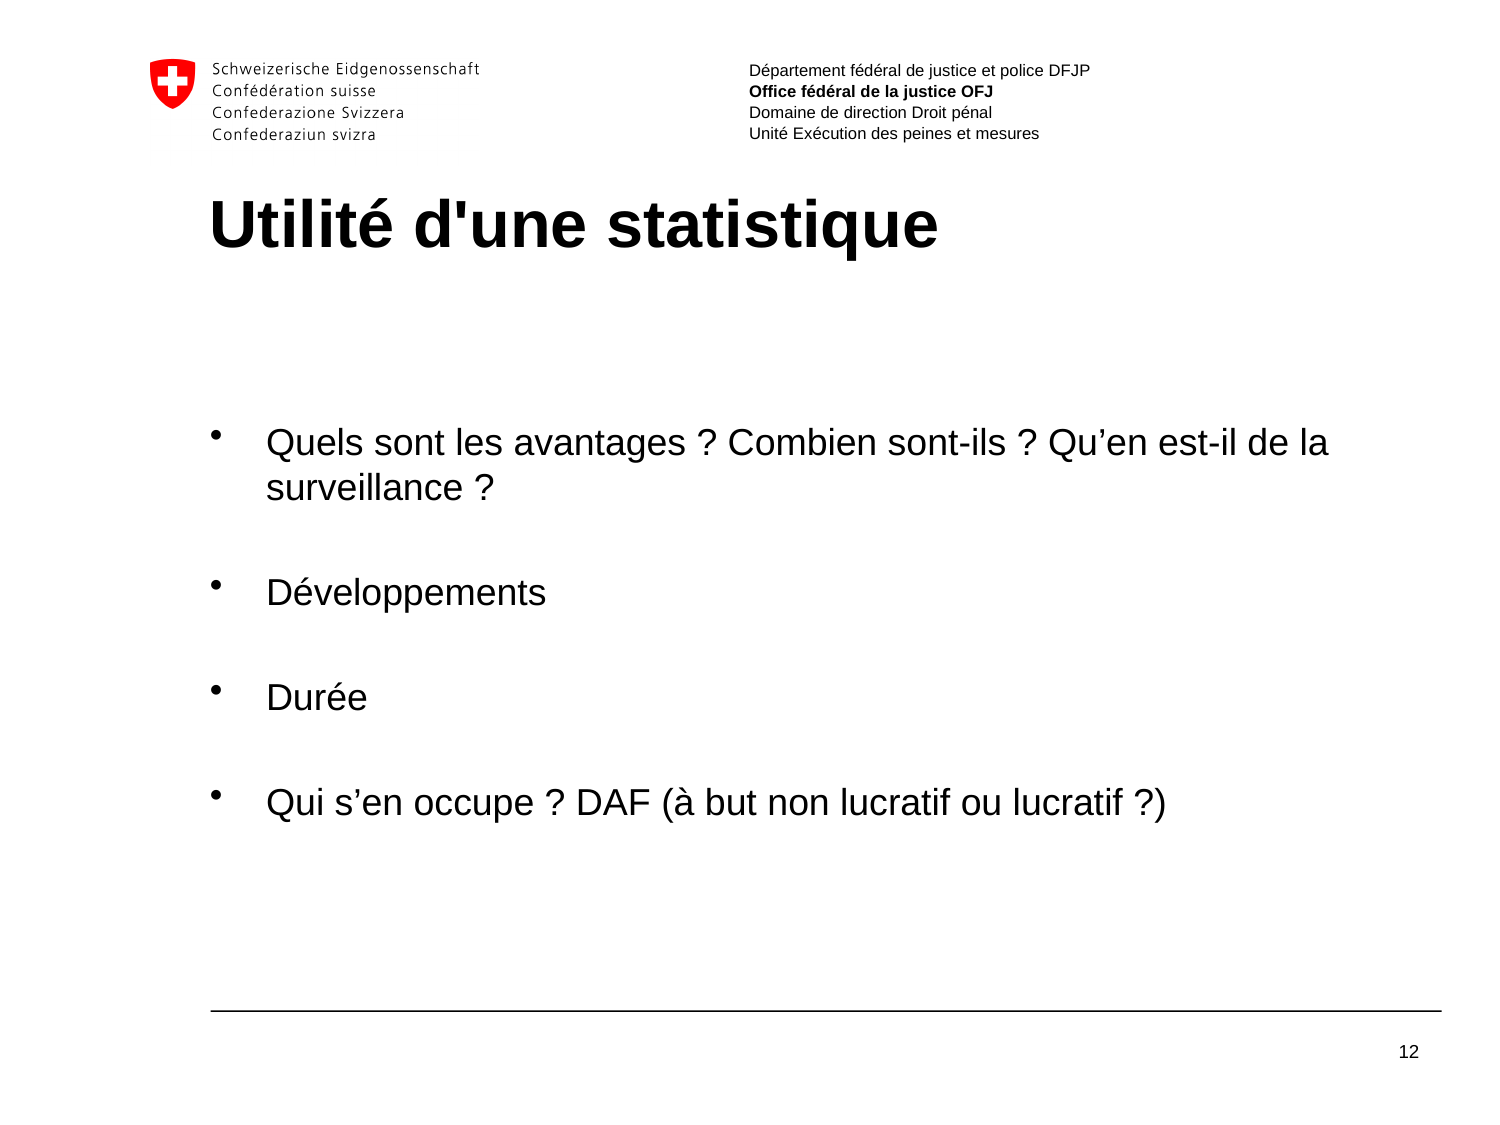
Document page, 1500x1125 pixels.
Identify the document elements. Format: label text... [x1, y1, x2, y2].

title Utilité d'une statistique [194, 173, 1435, 342]
slide_number 12 [1286, 1010, 1435, 1071]
picture [150, 58, 479, 166]
list Quels sont les avantages ? Combien sont-ils ? Qu’en est-il de la surveillance ? Développements Durée Qui s’en occupe ? DAF (à but non lucratif ou lucratif ?) [194, 350, 1435, 988]
